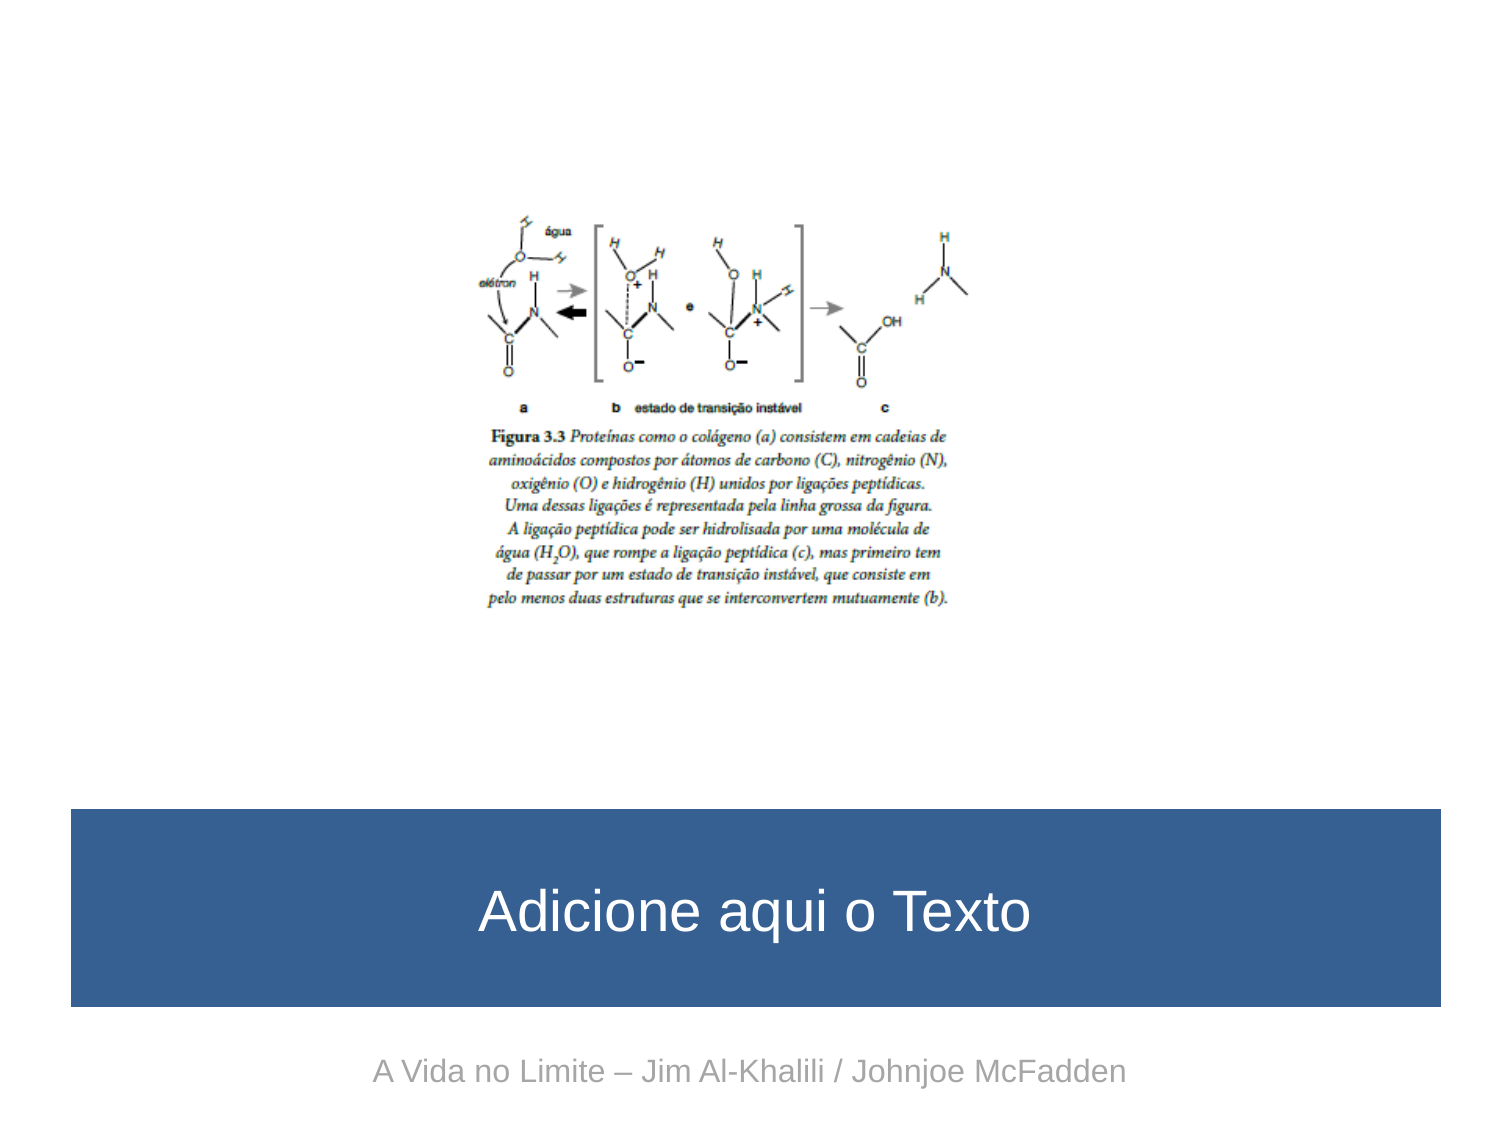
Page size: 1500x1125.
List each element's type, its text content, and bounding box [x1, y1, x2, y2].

text_box Adicione aqui o Texto [70, 808, 1442, 1008]
footer A Vida no Limite – Jim Al-Khalili / Johnjoe McFadden [0, 1042, 1500, 1103]
picture [438, 184, 1024, 616]
